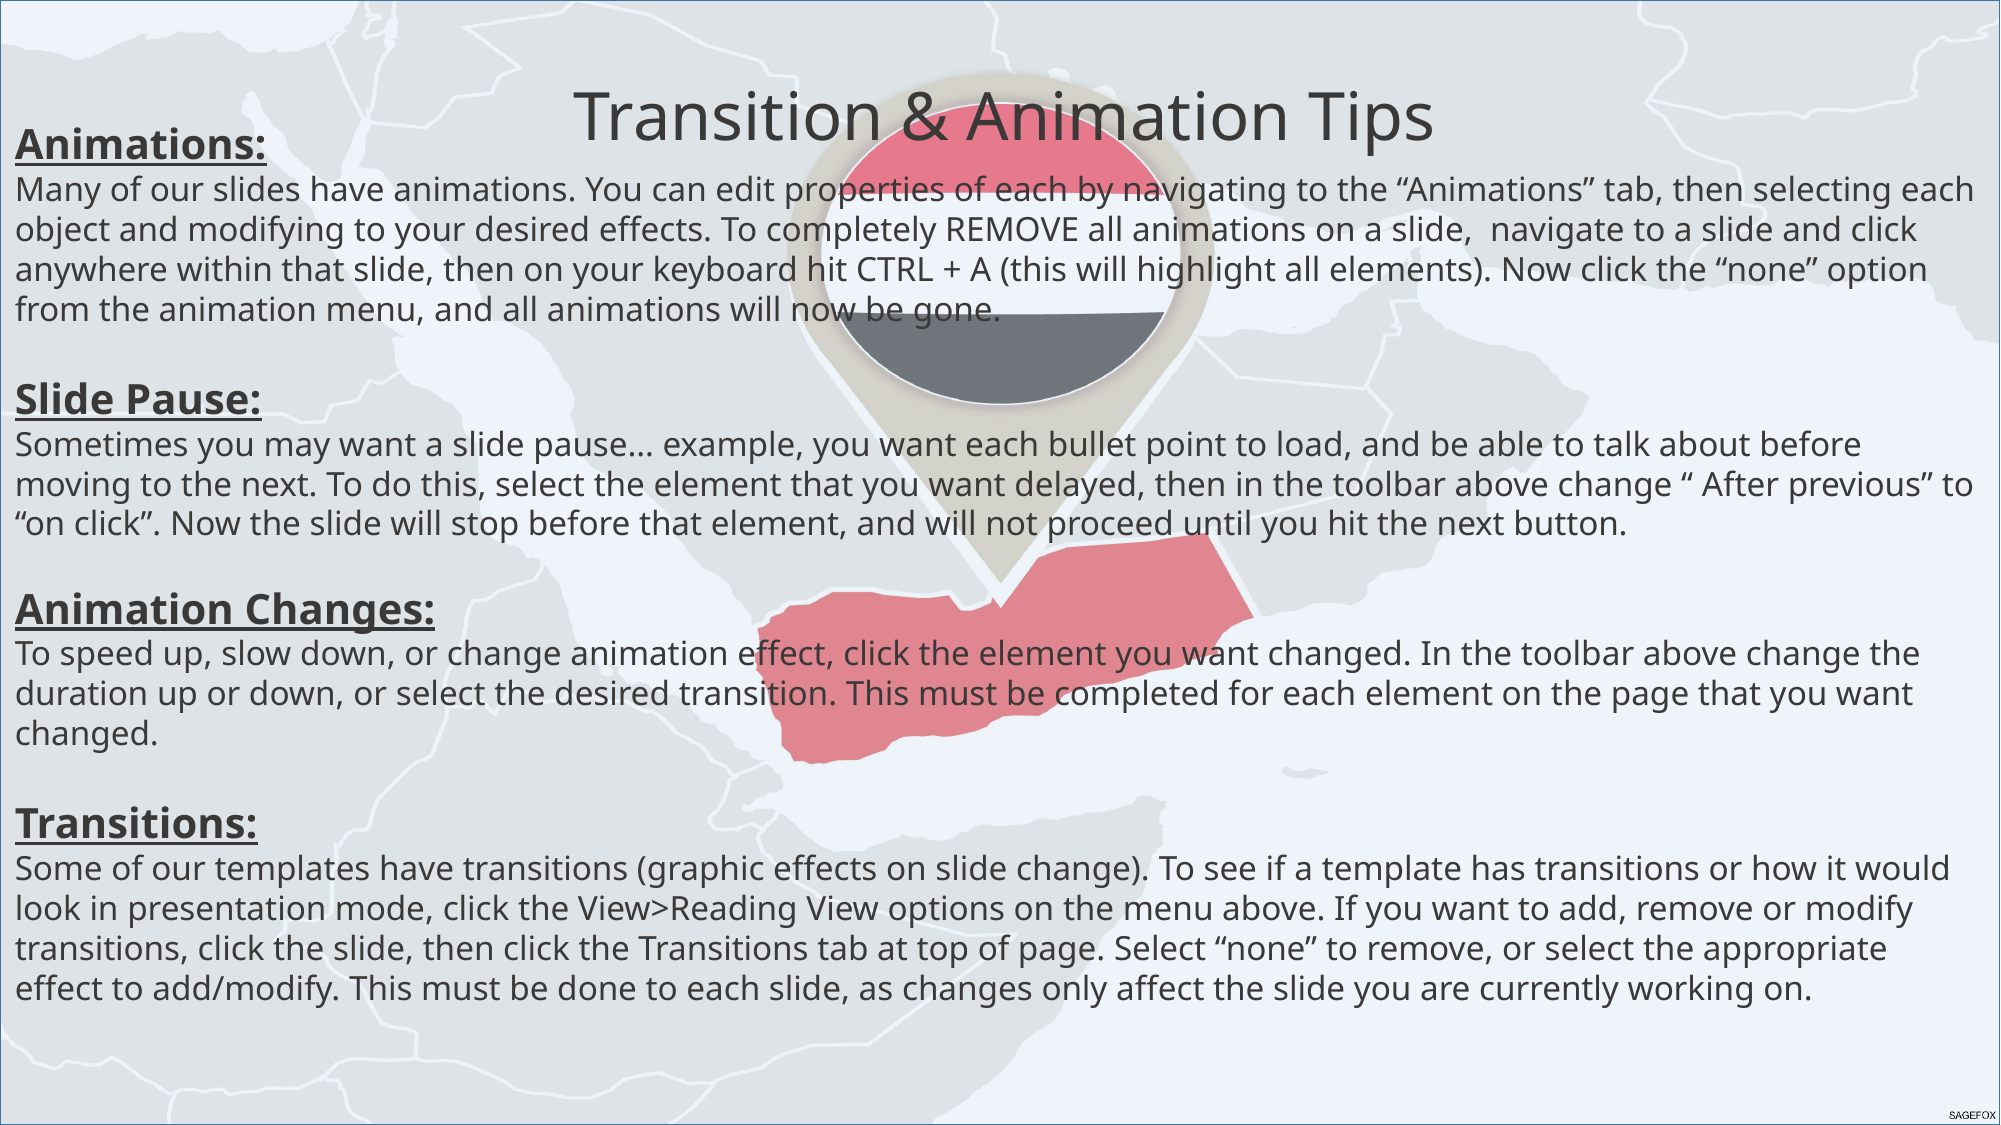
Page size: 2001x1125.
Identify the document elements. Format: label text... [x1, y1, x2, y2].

title Transition & Animation Tips [477, 59, 1532, 177]
text_box Animations: Many of our slides have animations. You can edit properties of each by navigating to the “Animations” tab, then selecting each object and modifying to your desired effects. To completely REMOVE all animations on a slide, navigate to a slide and click anywhere within that slide, then on your keyboard hit CTRL + A (this will highlight all elements). Now click the “none” option from the animation menu, and all animations will now be gone. Slide Pause: Sometimes you may want a slide pause… example, you want each bullet point to load, and be able to talk about before moving to the next. To do this, select the element that you want delayed, then in the toolbar above change “ After previous” to “on click”. Now the slide will stop before that element, and will not proceed until you hit the next button. Animation Changes: To speed up, slow down, or change animation effect, click the element you want changed. In the toolbar above change the duration up or down, or select the desired transition. This must be completed for each element on the page that you want changed. Transitions: Some of our templates have transitions (graphic effects on slide change). To see if a template has transitions or how it would look in presentation mode, click the View>Reading View options on the menu above. If you want to add, remove or modify transitions, click the slide, then click the Transitions tab at top of page. Select “none” to remove, or select the appropriate effect to add/modify. This must be done to each slide, as changes only affect the slide you are currently working on. [0, 0, 2000, 1125]
